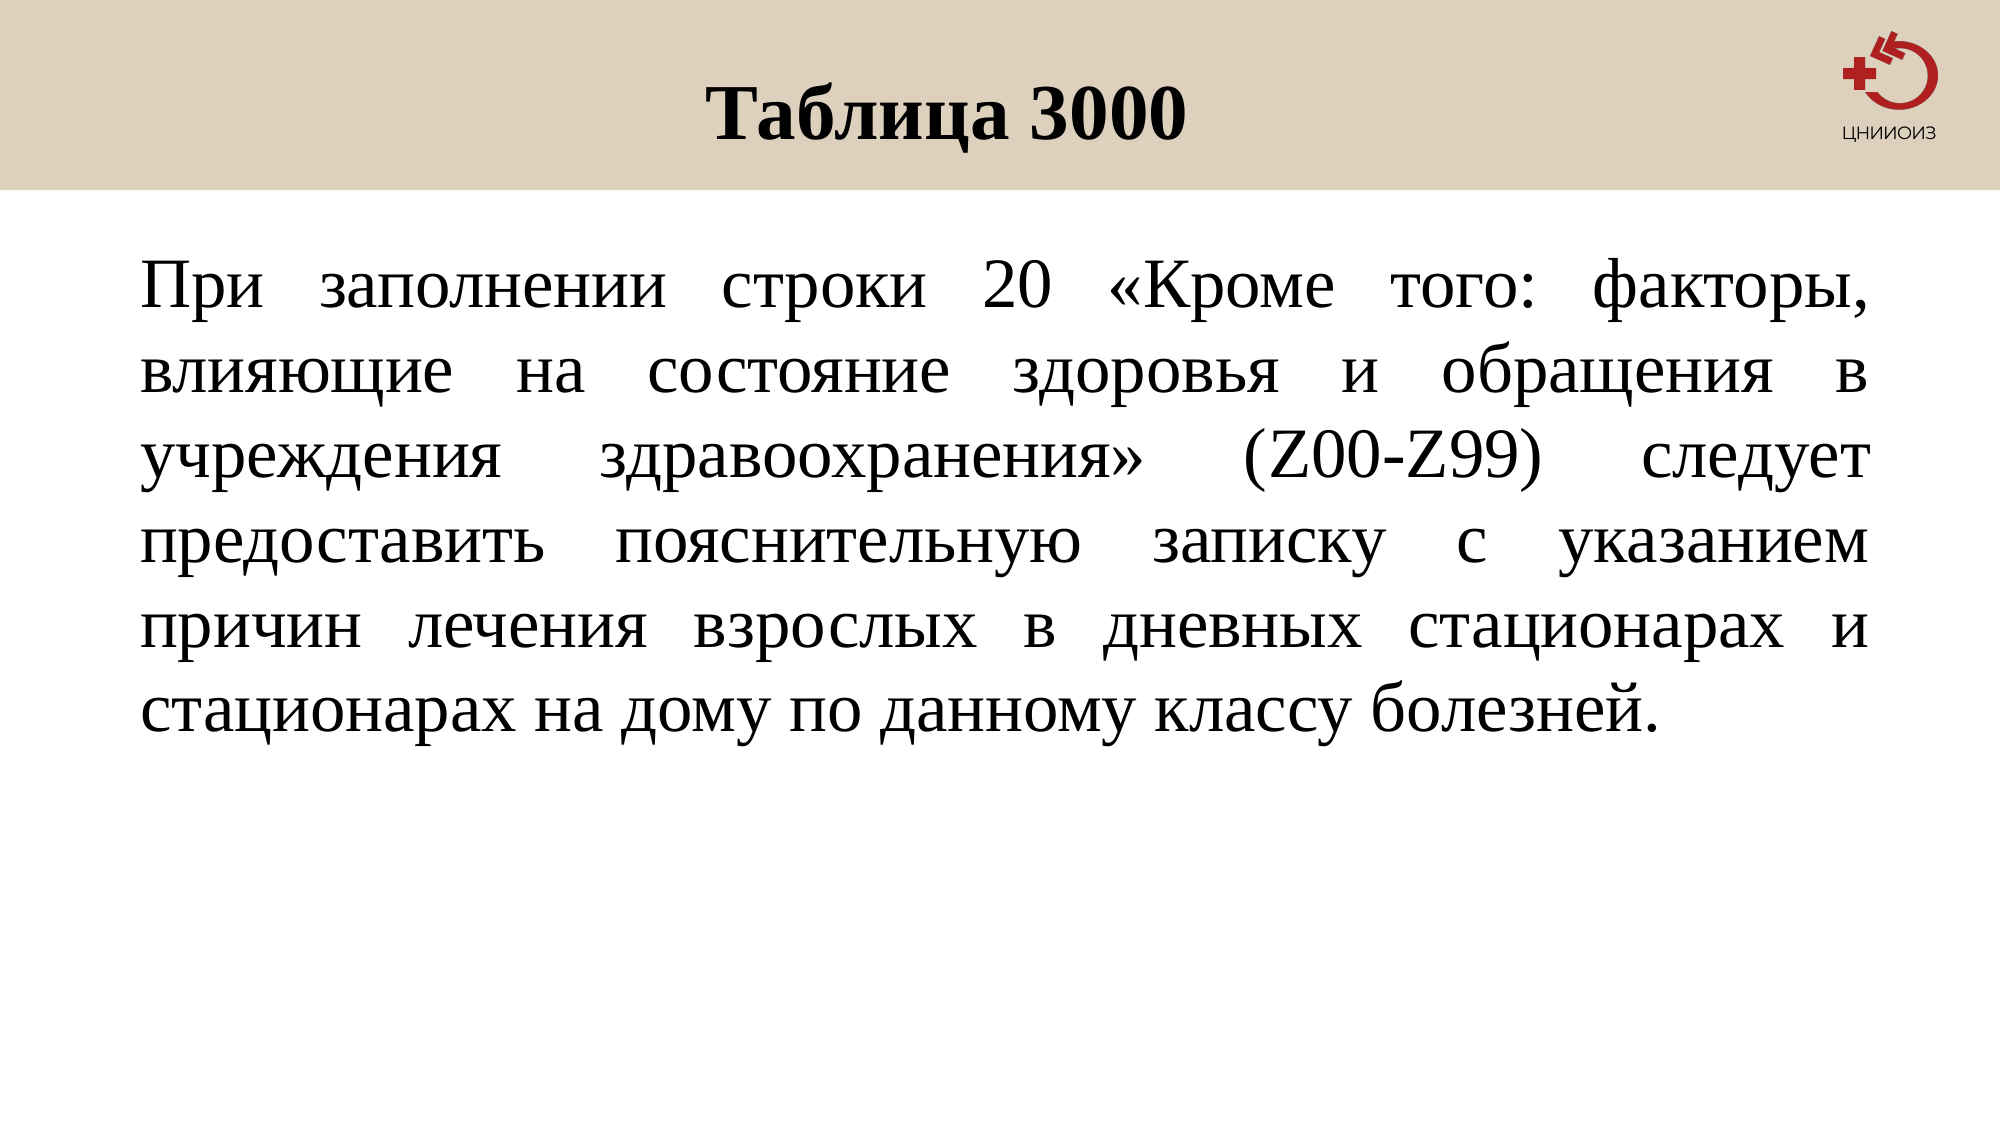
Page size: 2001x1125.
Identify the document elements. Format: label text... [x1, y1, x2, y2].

picture [1843, 31, 1938, 142]
text_box [0, 0, 2000, 191]
text_box При заполнении строки 20 «Кроме того: факторы, влияющие на состояние здоровья и обращения в учреждения здравоохранения» (Z00-Z99) следует предоставить пояснительную записку с указанием причин лечения взрослых в дневных стационарах и стационарах на дому по данному классу болезней. [125, 229, 1887, 1054]
text_box Таблица 3000 [113, 31, 1781, 185]
